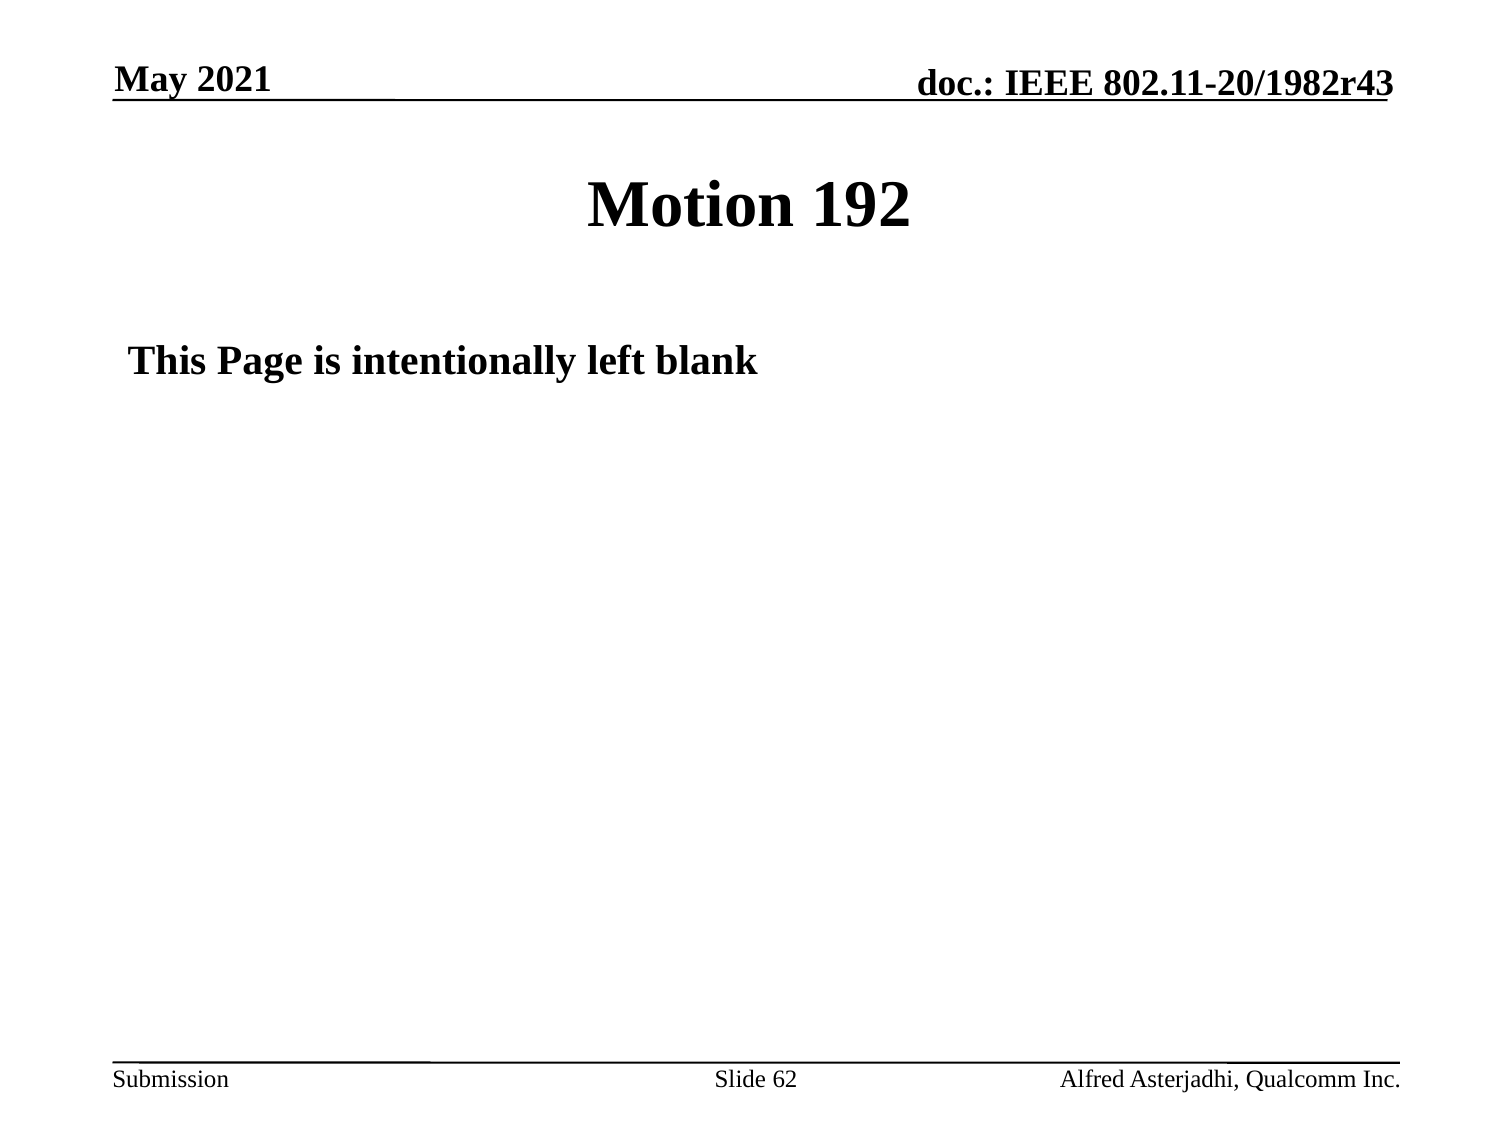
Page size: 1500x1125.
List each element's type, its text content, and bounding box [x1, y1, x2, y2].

list This Page is intentionally left blank [112, 324, 1388, 1000]
title Motion 192 [112, 112, 1388, 288]
footer Alfred Asterjadhi, Qualcomm Inc. [878, 1061, 1402, 1093]
slide_number Slide 62 [712, 1061, 800, 1123]
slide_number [114, 54, 423, 100]
